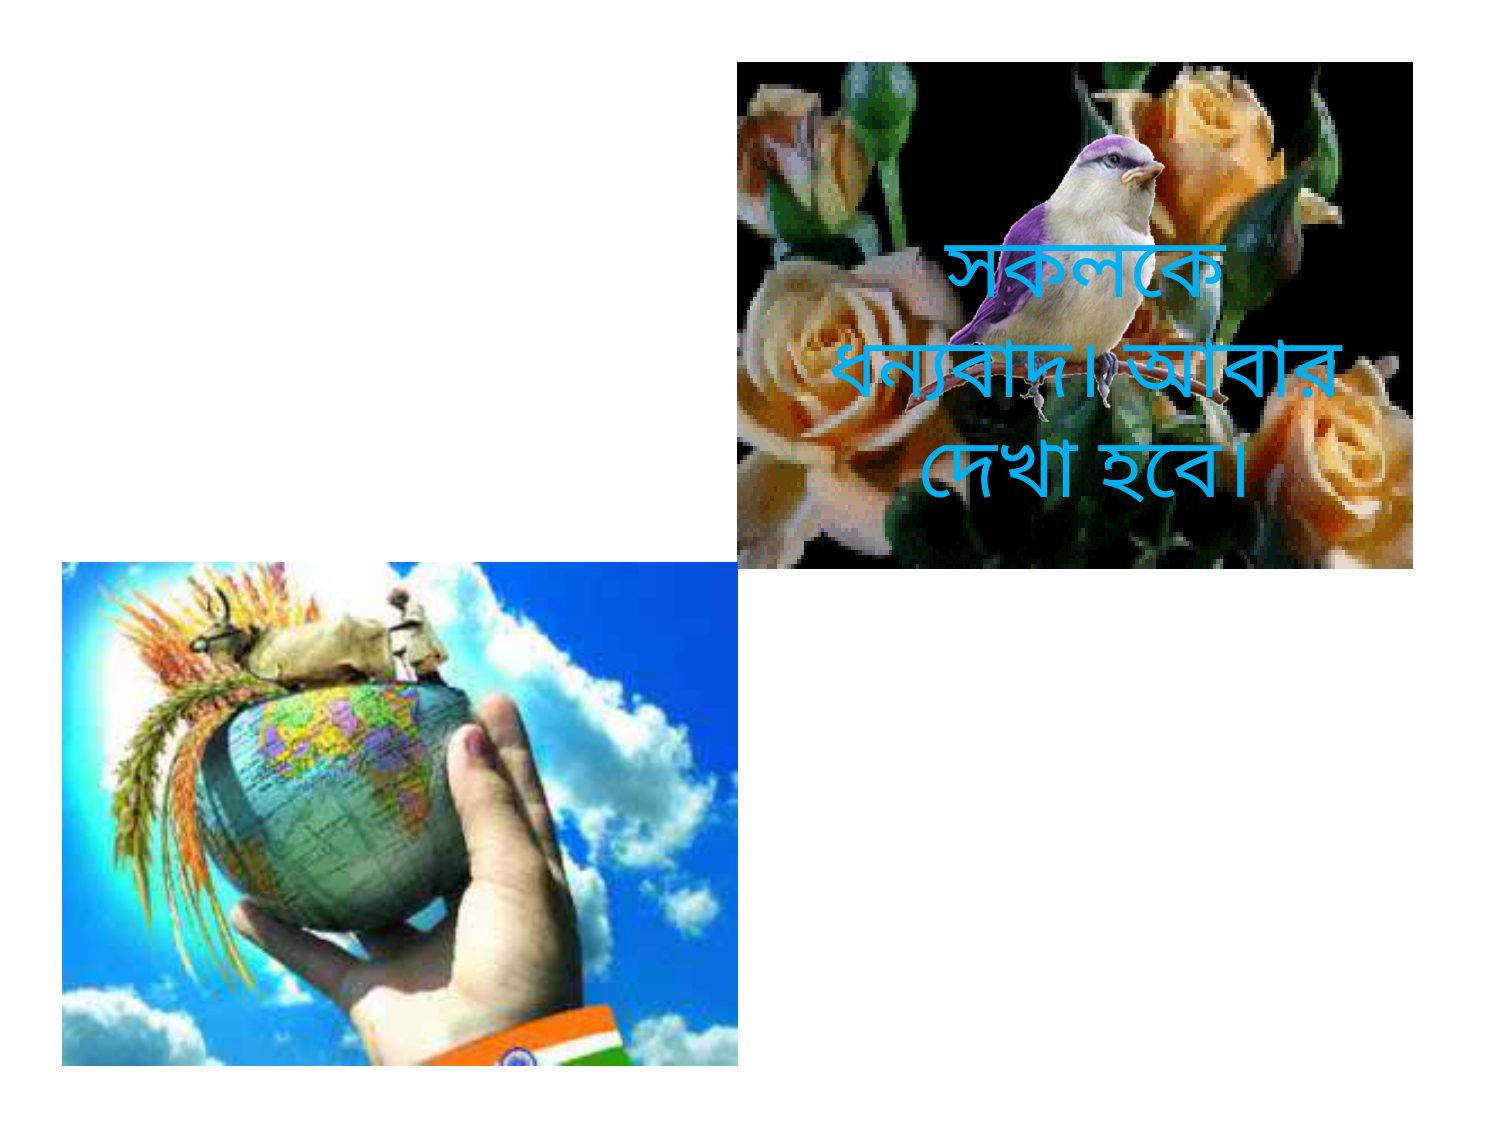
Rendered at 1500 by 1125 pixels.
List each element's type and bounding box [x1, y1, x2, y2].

picture [62, 62, 1413, 1066]
picture [62, 841, 67, 856]
